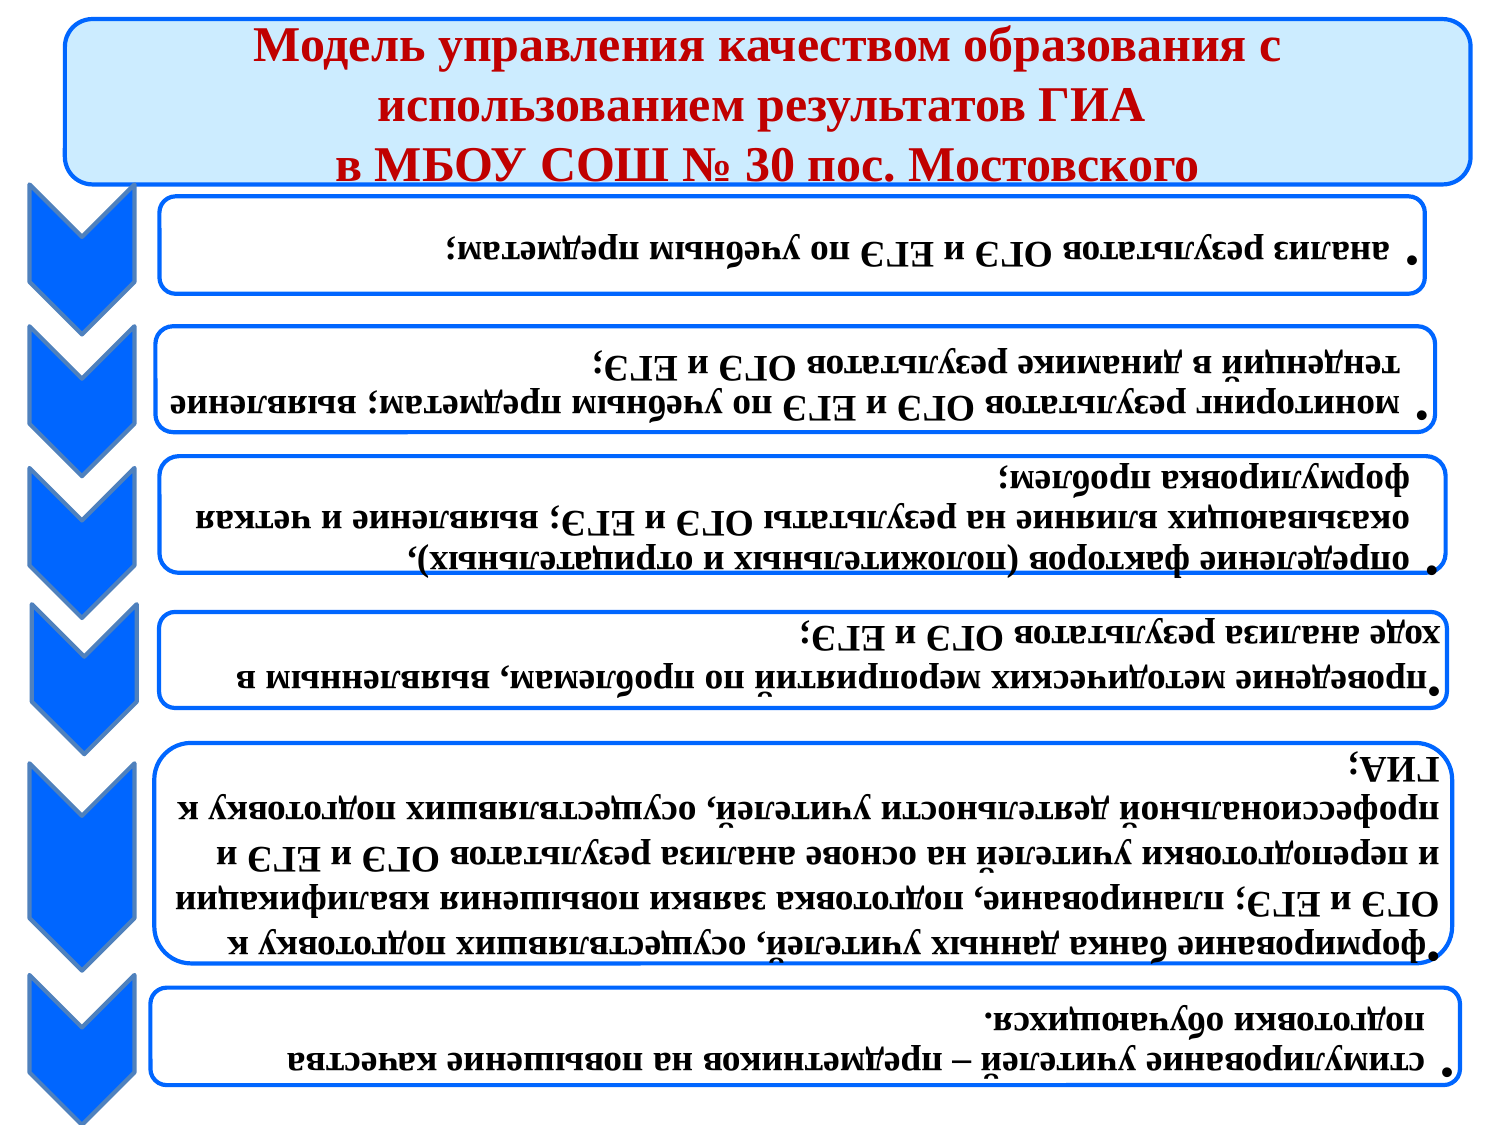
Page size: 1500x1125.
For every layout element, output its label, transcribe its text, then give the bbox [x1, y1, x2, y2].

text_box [29, 184, 1471, 1125]
text_box Модель управления качеством образования с использованием результатов ГИА в МБОУ СОШ № 30 пос. Мостовского [62, 16, 1473, 182]
